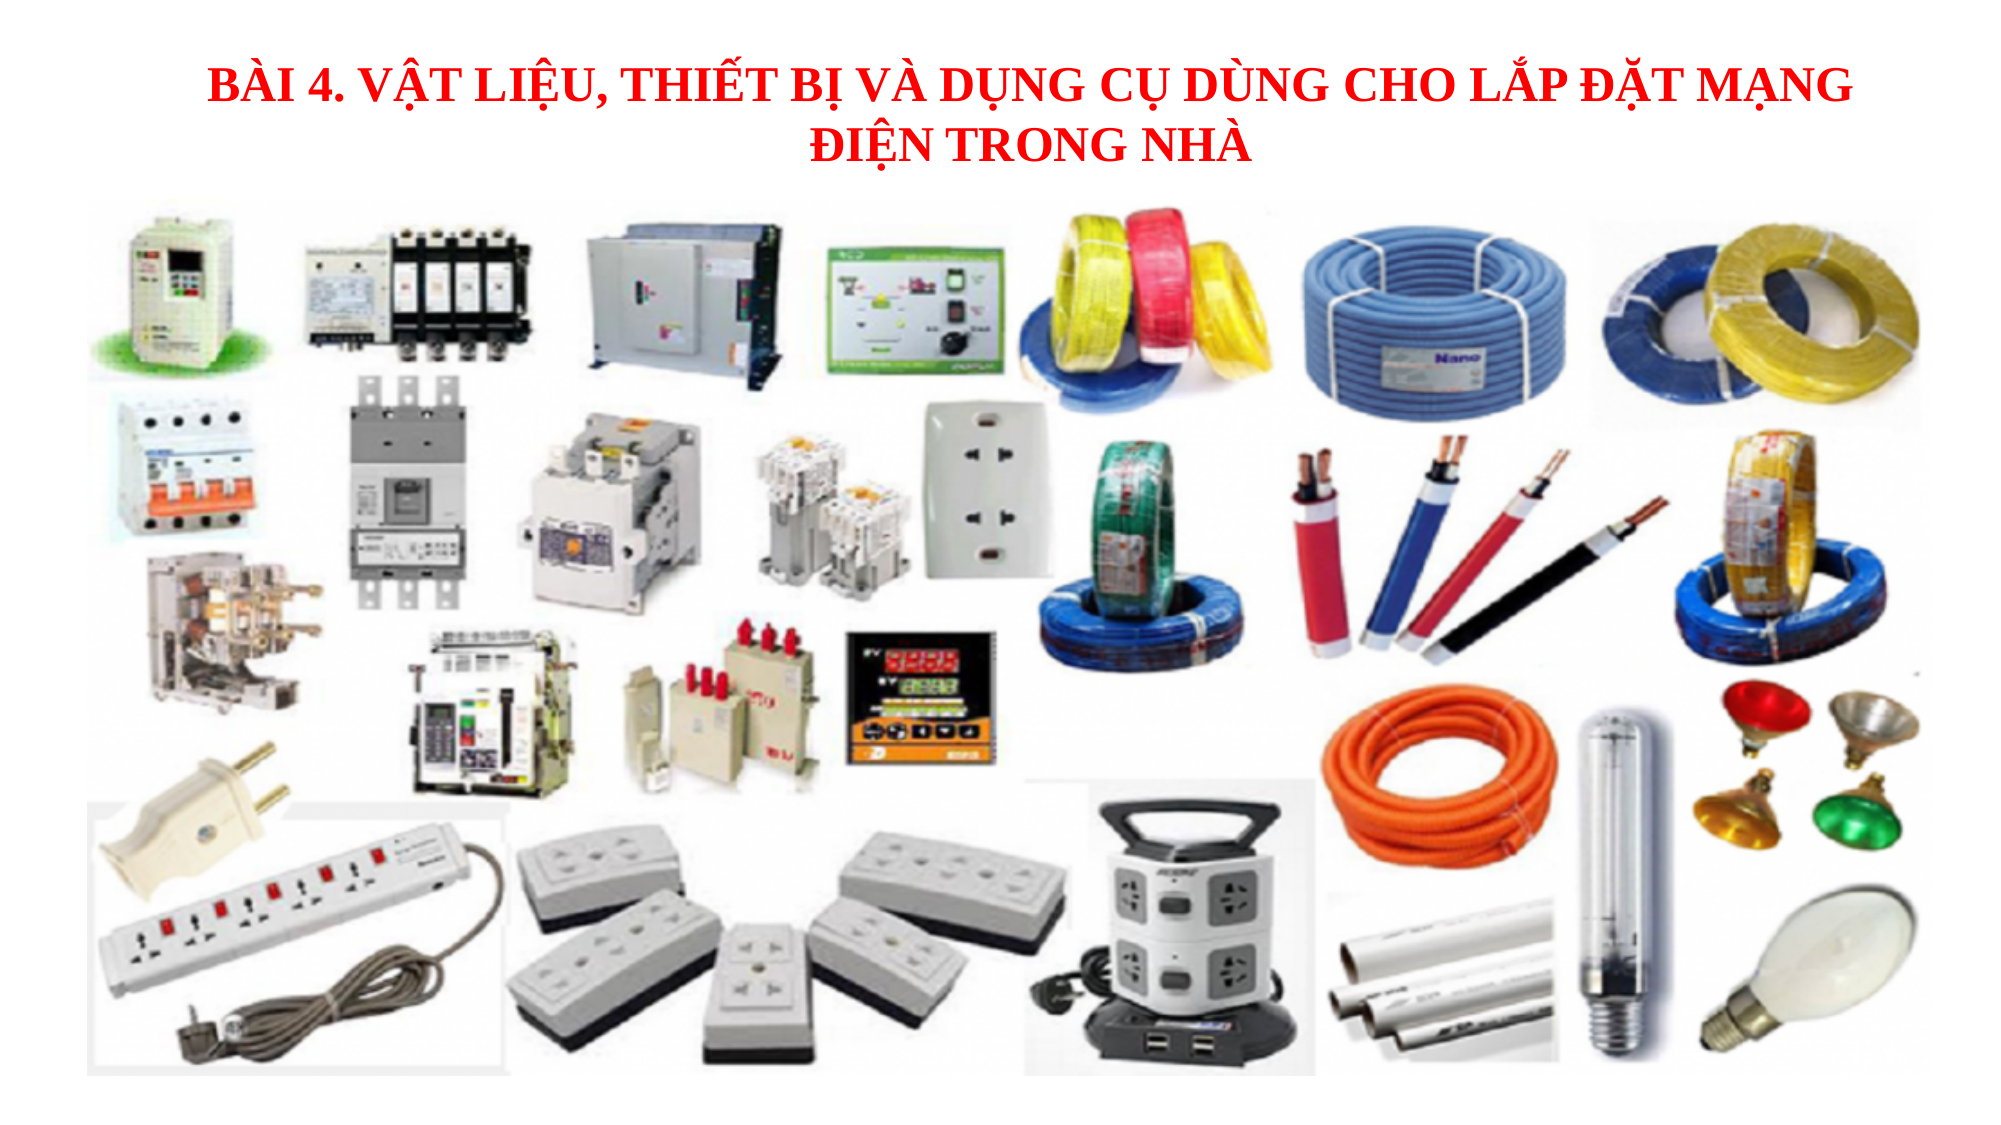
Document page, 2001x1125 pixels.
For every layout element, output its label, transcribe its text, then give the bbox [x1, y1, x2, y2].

picture [87, 198, 1932, 1076]
text_box BÀI 4. VẬT LIỆU, THIẾT BỊ VÀ DỤNG CỤ DÙNG CHO LẮP ĐẶT MẠNG ĐIỆN TRONG NHÀ [151, 44, 1911, 179]
